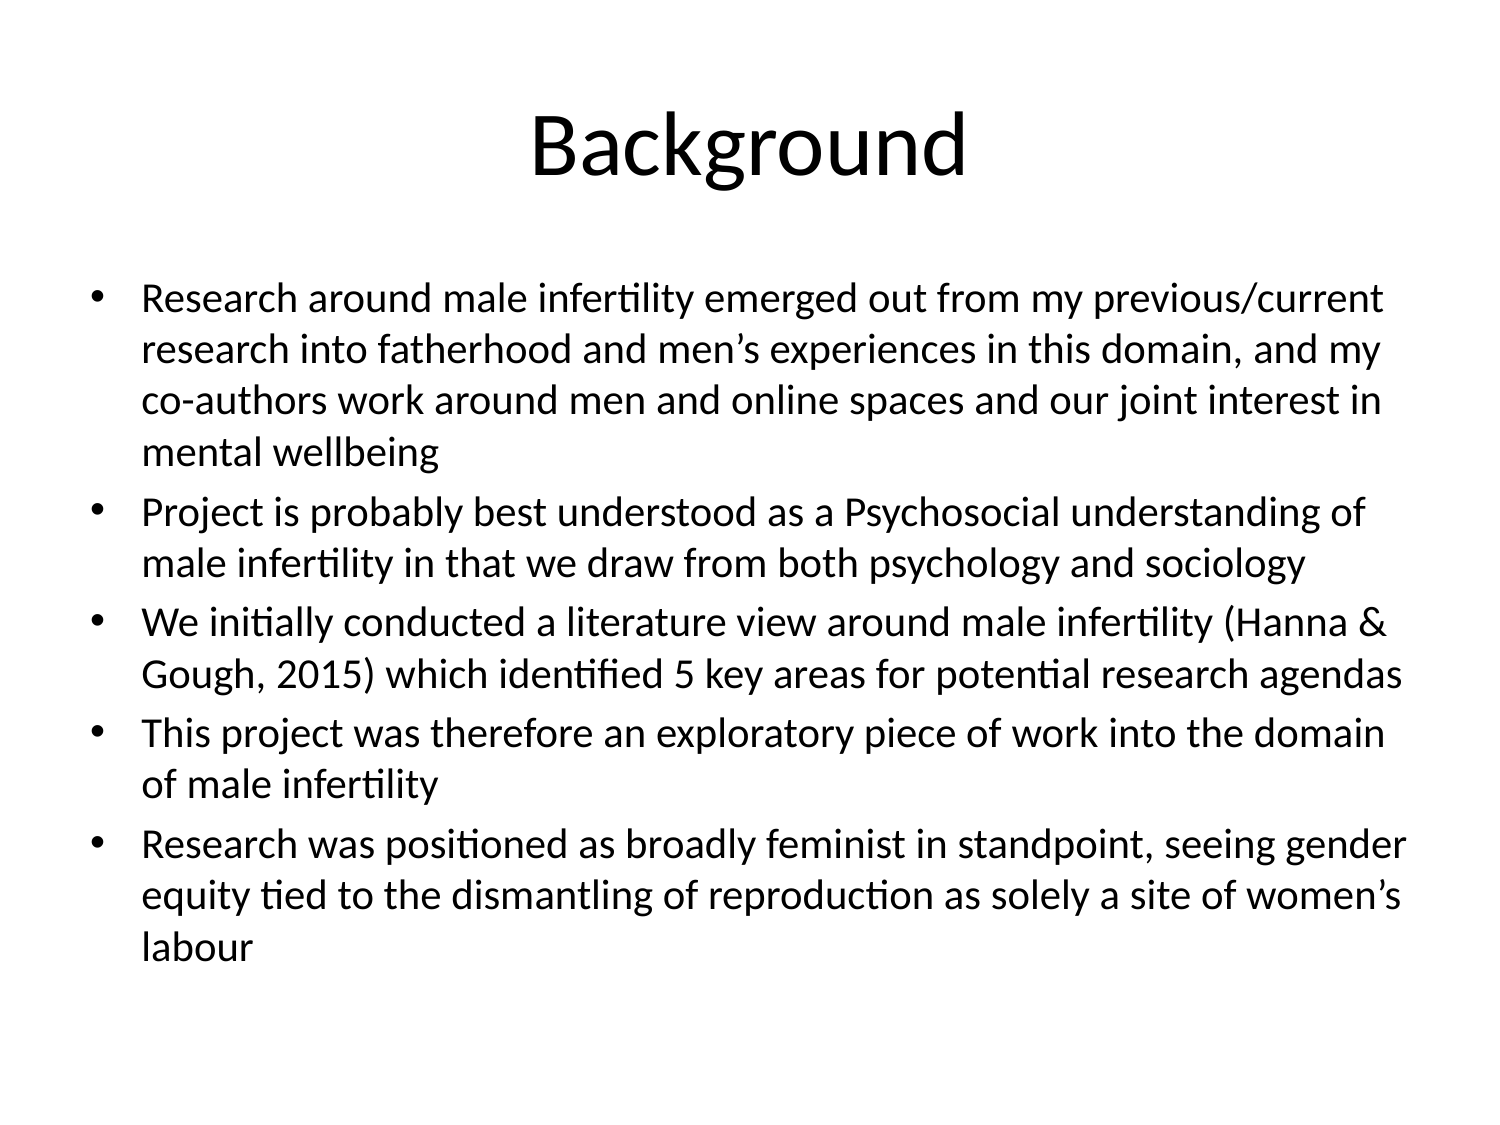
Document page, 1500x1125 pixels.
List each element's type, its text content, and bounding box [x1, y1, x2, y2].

title Background [75, 45, 1425, 233]
list Research around male infertility emerged out from my previous/current research into fatherhood and men’s experiences in this domain, and my co-authors work around men and online spaces and our joint interest in mental wellbeing Project is probably best understood as a Psychosocial understanding of male infertility in that we draw from both psychology and sociology We initially conducted a literature view around male infertility (Hanna & Gough, 2015) which identified 5 key areas for potential research agendas This project was therefore an exploratory piece of work into the domain of male infertility Research was positioned as broadly feminist in standpoint, seeing gender equity tied to the dismantling of reproduction as solely a site of women’s labour [75, 262, 1425, 1005]
